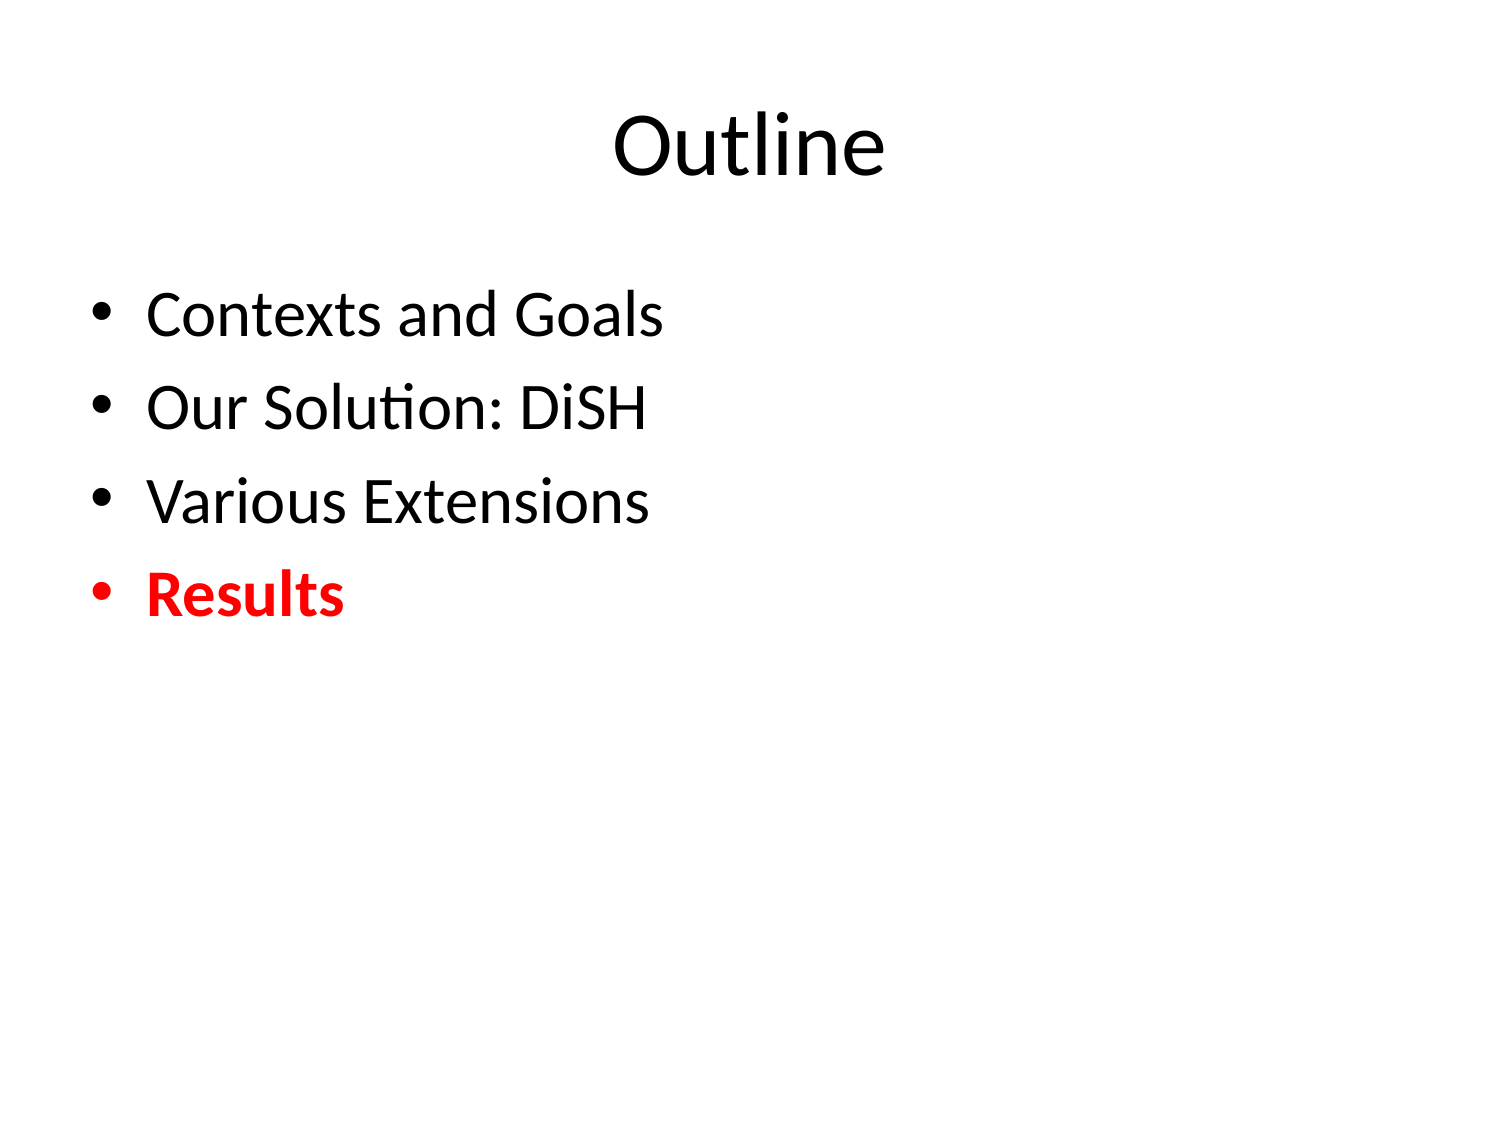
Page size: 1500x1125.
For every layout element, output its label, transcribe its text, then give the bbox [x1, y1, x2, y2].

list Contexts and Goals Our Solution: DiSH Various Extensions Results [75, 262, 1425, 1005]
title Outline [75, 45, 1425, 233]
